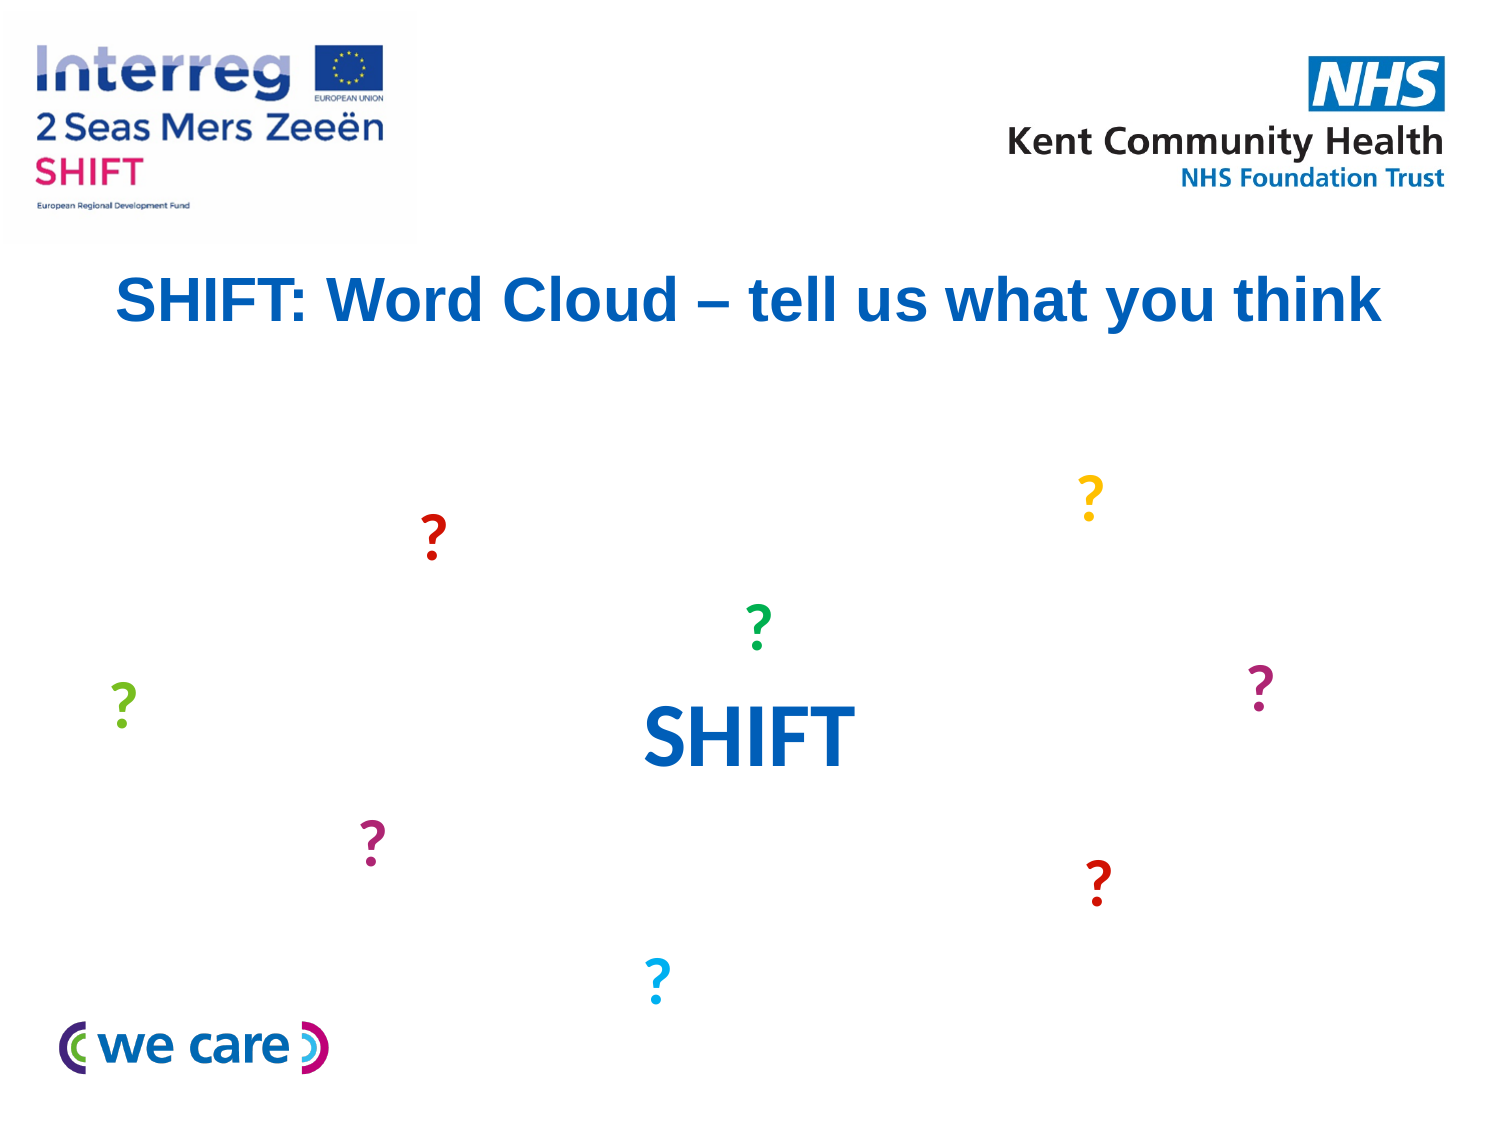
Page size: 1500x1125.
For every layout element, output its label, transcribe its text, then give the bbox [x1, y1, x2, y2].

text_box ? [596, 575, 922, 671]
text_box SHIFT: Word Cloud – tell us what you think [100, 196, 1468, 397]
picture [30, 937, 353, 1125]
text_box ? [271, 485, 597, 581]
text_box SHIFT [123, 397, 1376, 1062]
picture [969, 1, 1499, 230]
picture [3, 11, 418, 244]
text_box ? [210, 792, 536, 887]
text_box ? [928, 447, 1254, 542]
text_box ? [936, 832, 1262, 928]
text_box ? [495, 930, 821, 1026]
text_box ? [1098, 636, 1424, 732]
text_box ? [0, 654, 287, 749]
